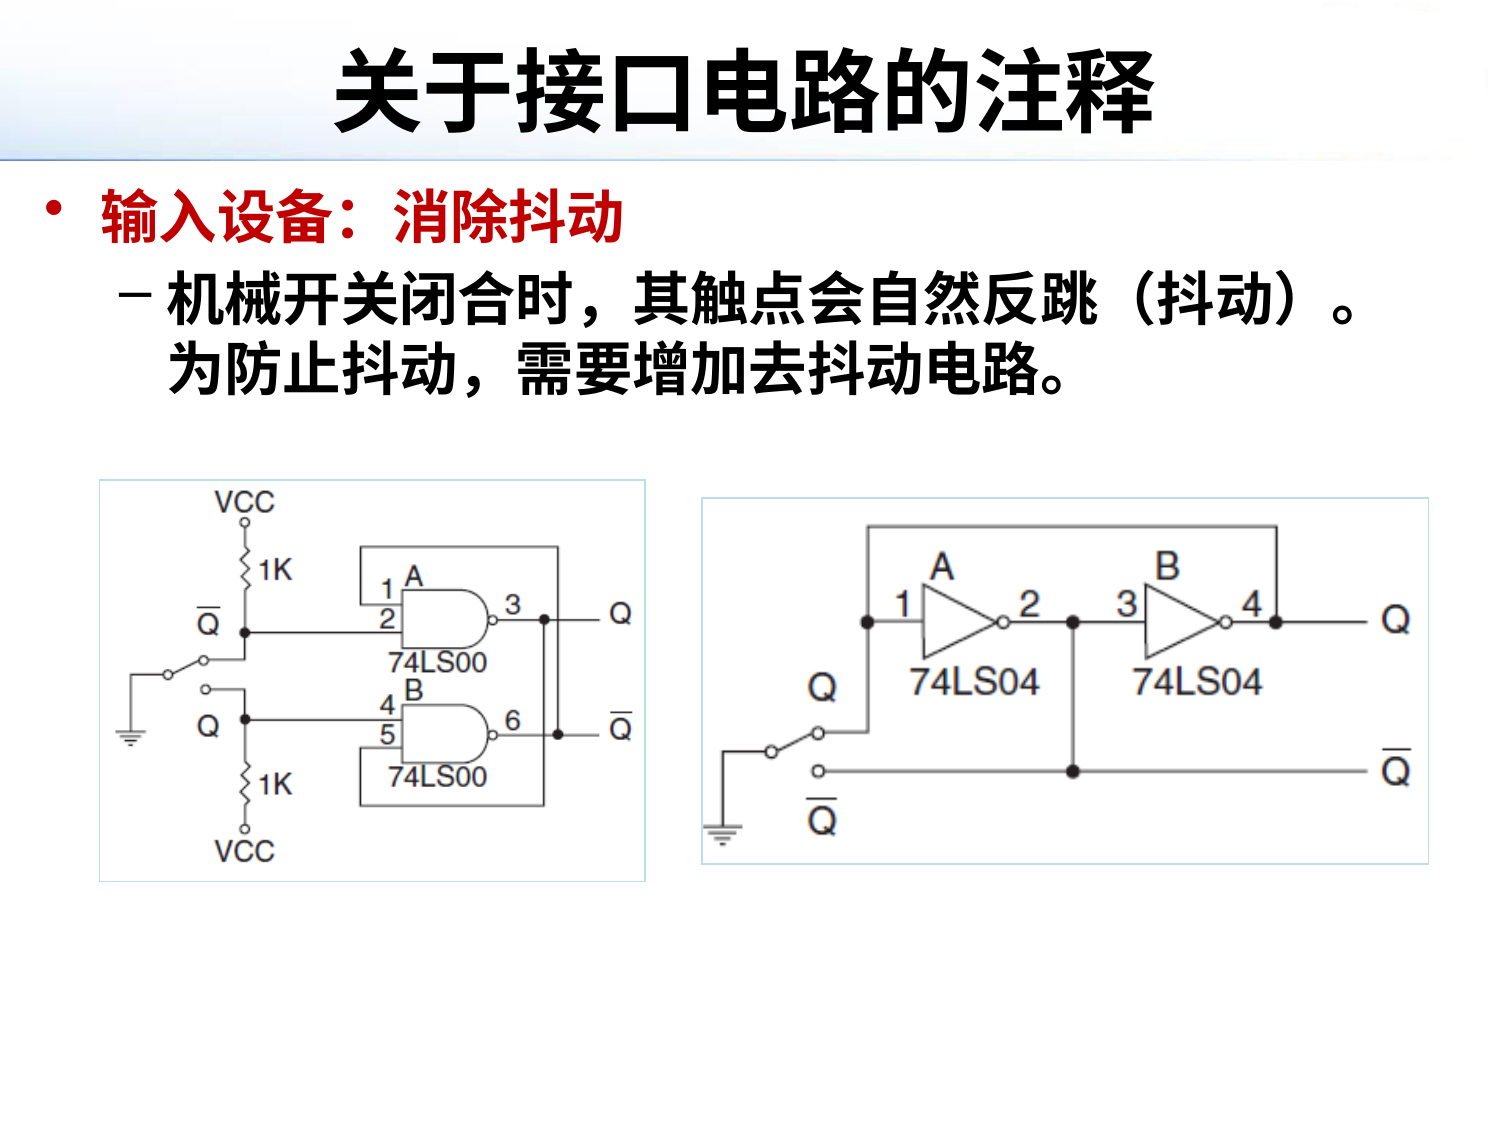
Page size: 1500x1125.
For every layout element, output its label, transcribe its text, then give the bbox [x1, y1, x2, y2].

picture [0, 0, 1500, 161]
title 关于接口电路的注释 [29, 31, 1459, 147]
picture [100, 480, 645, 882]
picture [702, 498, 1428, 864]
list 输入设备：消除抖动 机械开关闭合时，其触点会自然反跳（抖动）。为防止抖动，需要增加去抖动电路。 [29, 172, 1459, 409]
